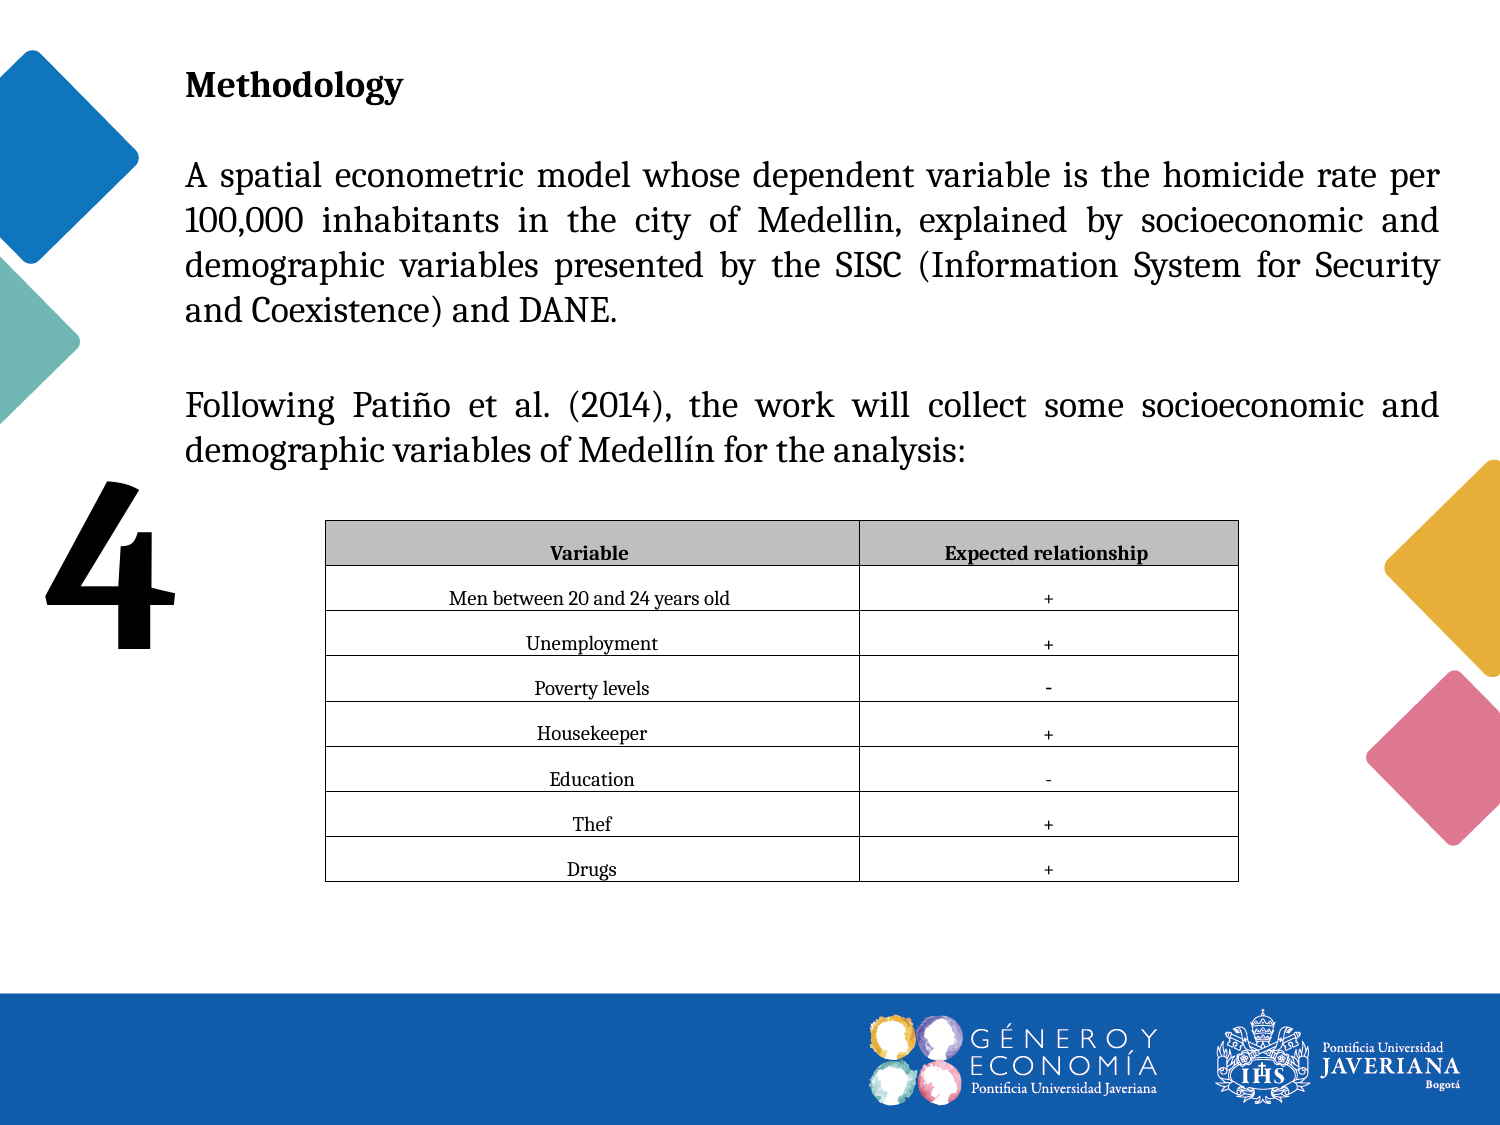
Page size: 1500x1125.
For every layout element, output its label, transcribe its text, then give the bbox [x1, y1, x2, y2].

text_box 4 [30, 396, 197, 947]
table_cell Unemployment [326, 611, 859, 655]
picture [0, 0, 1500, 1125]
table_cell Poverty levels [326, 656, 859, 701]
table_cell + [860, 611, 1238, 655]
table_cell Men between 20 and 24 years old [326, 566, 859, 610]
table_cell + [860, 837, 1238, 881]
text_box Methodology A spatial econometric model whose dependent variable is the homicide rate per 100,000 inhabitants in the city of Medellin, explained by socioeconomic and demographic variables presented by the SISC (Information System for Security and Coexistence) and DANE. Following Patiño et al. (2014), the work will collect some socioeconomic and demographic variables of Medellín for the analysis: [170, 53, 1457, 758]
table_cell - [860, 656, 1238, 701]
table_cell Drugs [326, 837, 859, 881]
table_cell + [860, 702, 1238, 746]
table_cell Housekeeper [326, 702, 859, 746]
table_cell - [860, 747, 1238, 791]
table_header Expected relationship [860, 521, 1238, 565]
table_cell Thef [326, 792, 859, 836]
table_cell + [860, 566, 1238, 610]
table_cell Education [326, 747, 859, 791]
table_header Variable [326, 521, 859, 565]
table_cell + [860, 792, 1238, 836]
